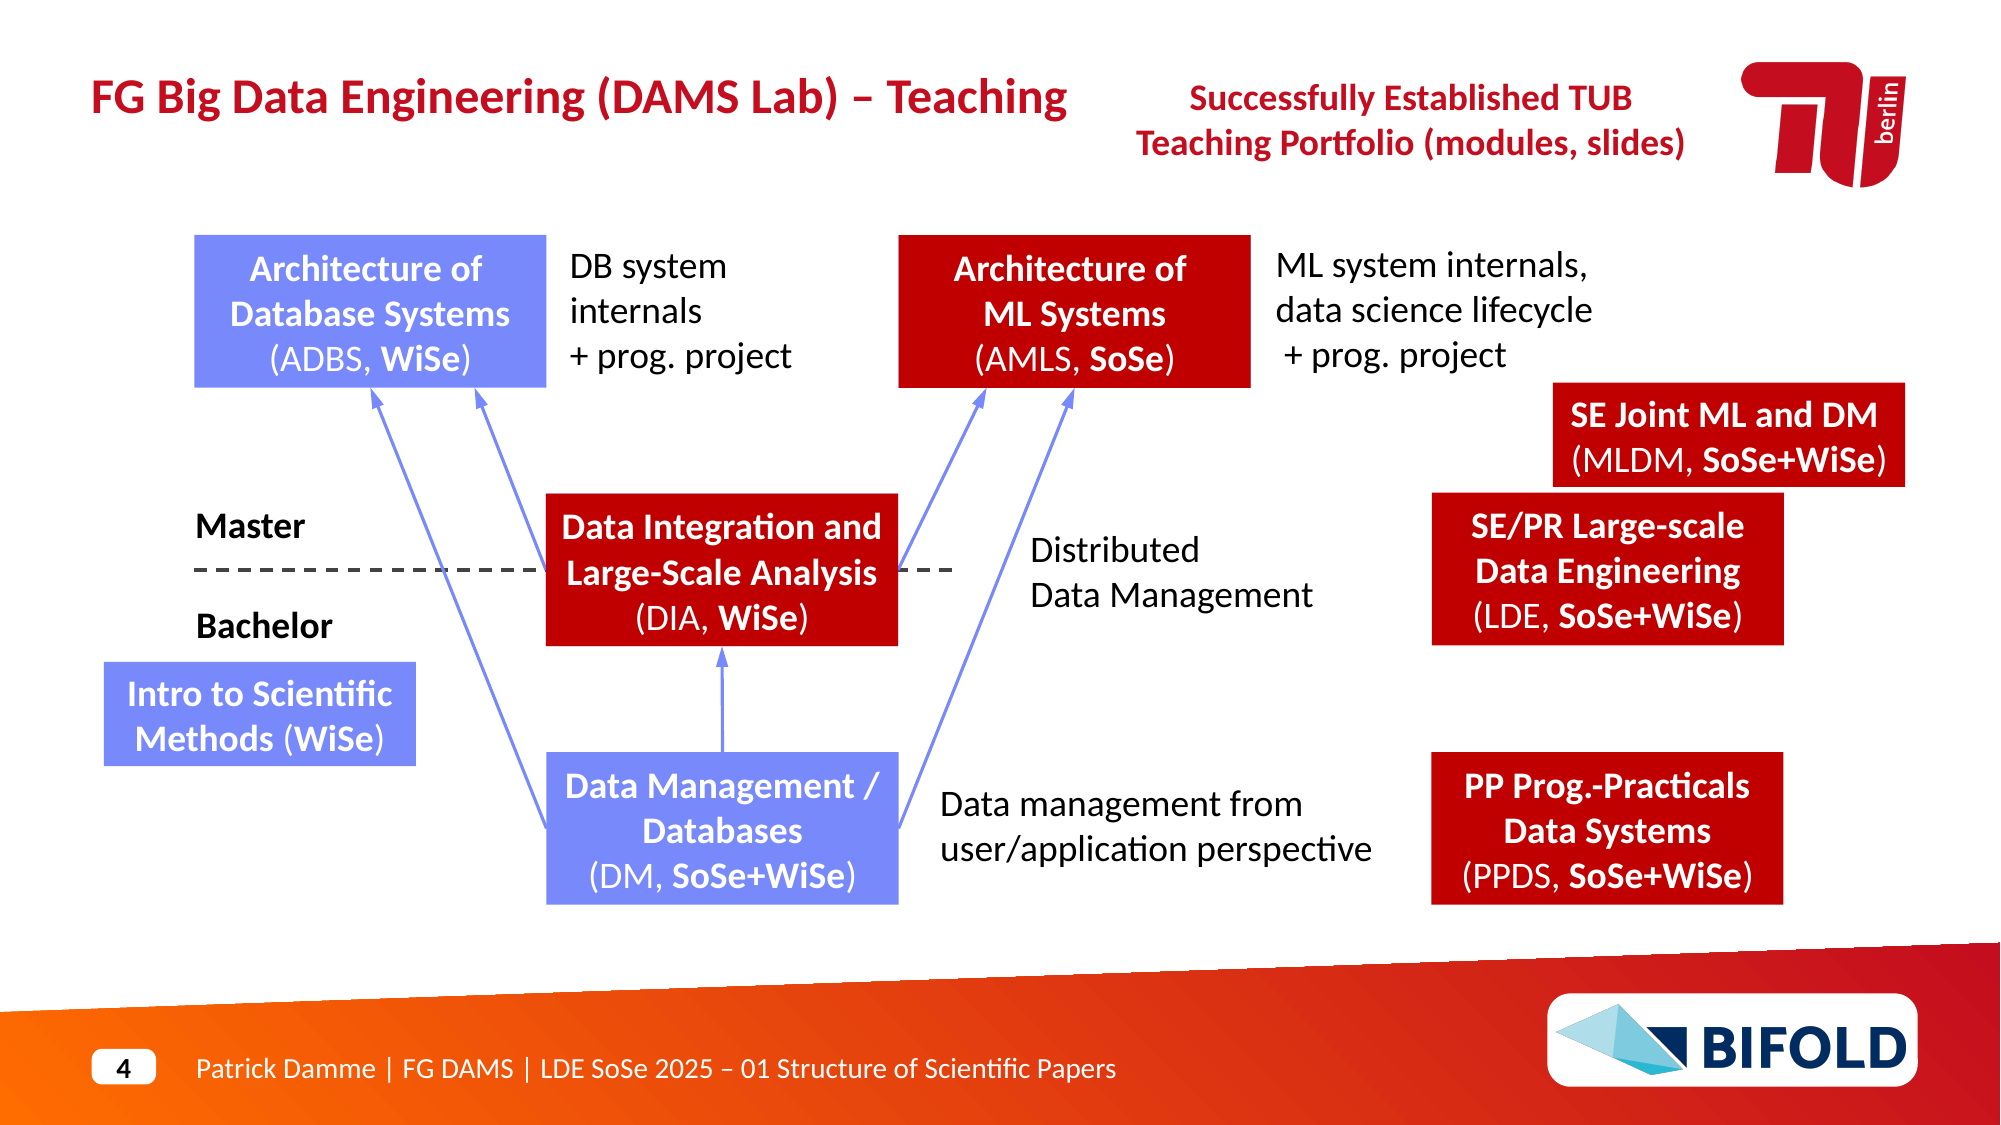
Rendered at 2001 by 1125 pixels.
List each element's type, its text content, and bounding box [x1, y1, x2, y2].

picture [1741, 62, 1906, 188]
text_box Distributed Data Management [1075, 517, 1388, 623]
text_box Master [195, 493, 339, 554]
text_box Data management from user/application perspective [940, 771, 1403, 876]
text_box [897, 387, 987, 570]
text_box PP Prog.-Practicals Data Systems (PPDS, SoSe+WiSe) [1431, 752, 1784, 905]
text_box DB system internals + prog. project [569, 233, 815, 384]
text_box Architecture of Database Systems (ADBS, WiSe) [194, 234, 547, 388]
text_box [474, 387, 546, 570]
text_box SE/PR Large-scale Data Engineering (LDE, SoSe+WiSe) [1431, 492, 1784, 646]
text_box Data Integration and Large-Scale Analysis (DIA, WiSe) [547, 493, 897, 569]
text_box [898, 387, 1075, 829]
text_box Intro to Scientific Methods (WiSe) [103, 661, 370, 767]
text_box Data Management / Databases (DM, SoSe+WiSe) [546, 752, 899, 905]
list FG Big Data Engineering (DAMS Lab) – Teaching [91, 65, 1455, 183]
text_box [370, 387, 547, 829]
text_box Data Integration and Large-Scale Analysis (DIA, WiSe) [547, 571, 898, 647]
text_box Successfully Established TUB Teaching Portfolio (modules, slides) [1114, 65, 1709, 170]
text_box ML system internals, data science lifecycle + prog. project [1275, 233, 1634, 383]
text_box Architecture of ML Systems (AMLS, SoSe) [898, 235, 1251, 388]
text_box SE Joint ML and DM (MLDM, SoSe+WiSe) [1552, 382, 1906, 488]
picture [1556, 1004, 1906, 1075]
text_box Bachelor [196, 593, 340, 654]
